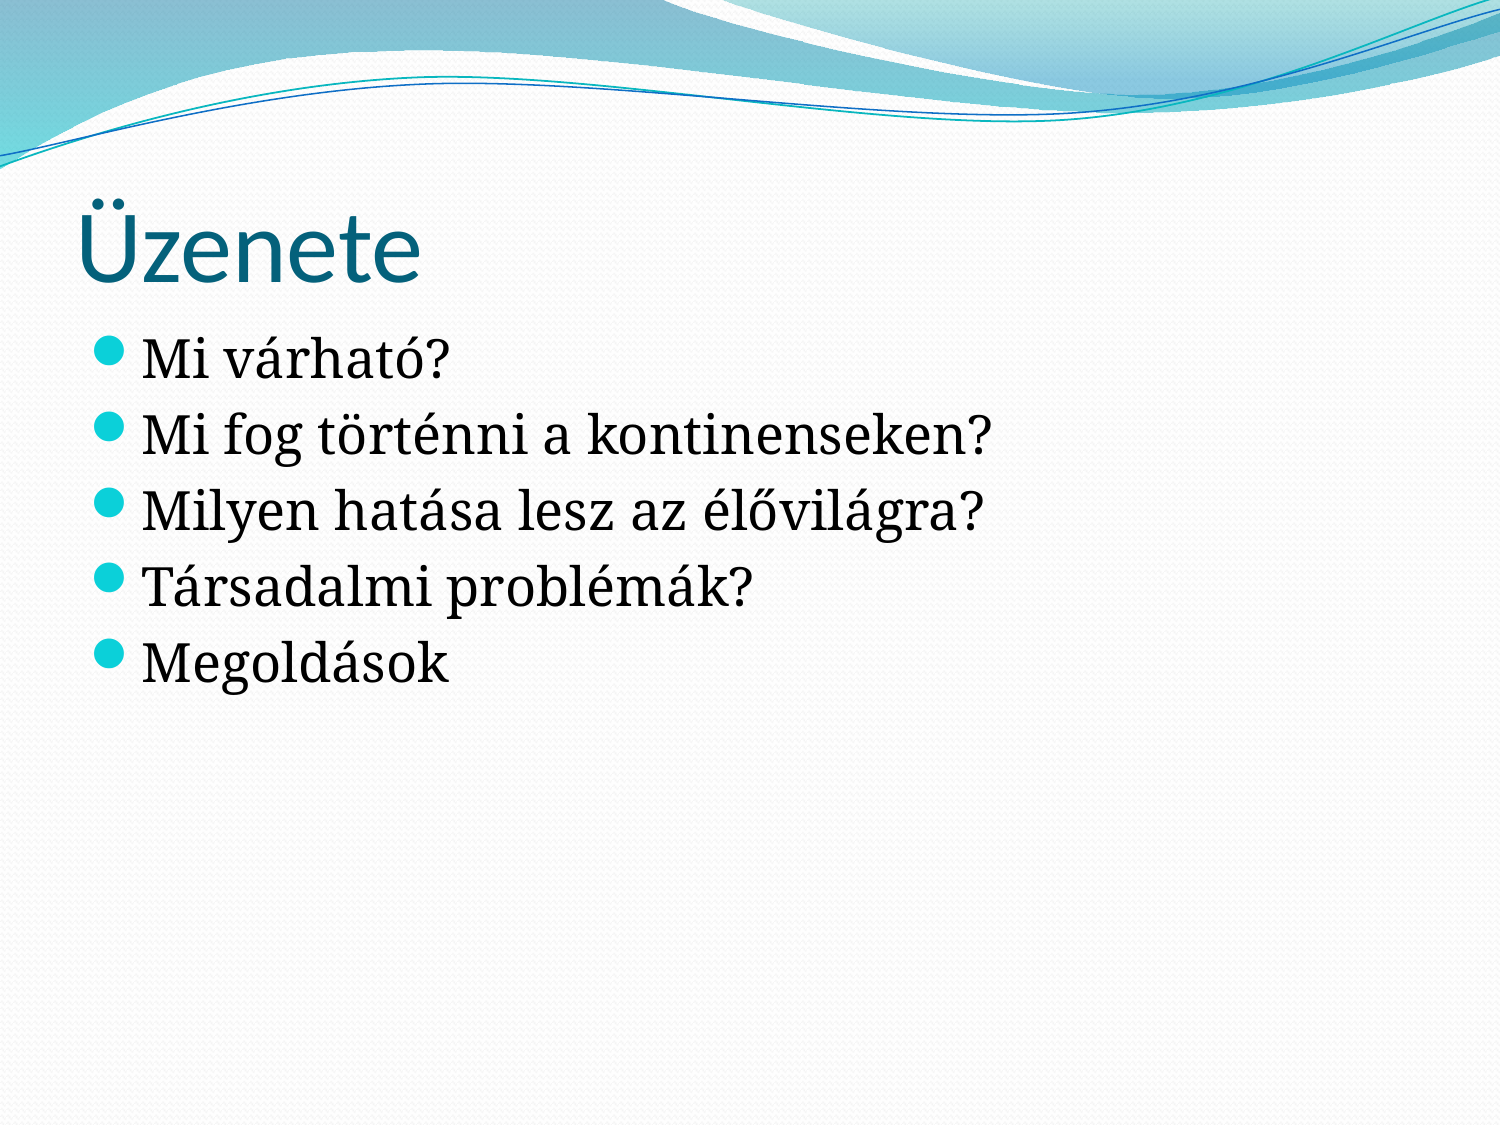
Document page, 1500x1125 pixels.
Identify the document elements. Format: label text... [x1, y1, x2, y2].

list Mi várható? Mi fog történni a kontinenseken? Milyen hatása lesz az élővilágra? Társadalmi problémák? Megoldások [75, 317, 1425, 1038]
title Üzenete [75, 115, 1425, 303]
